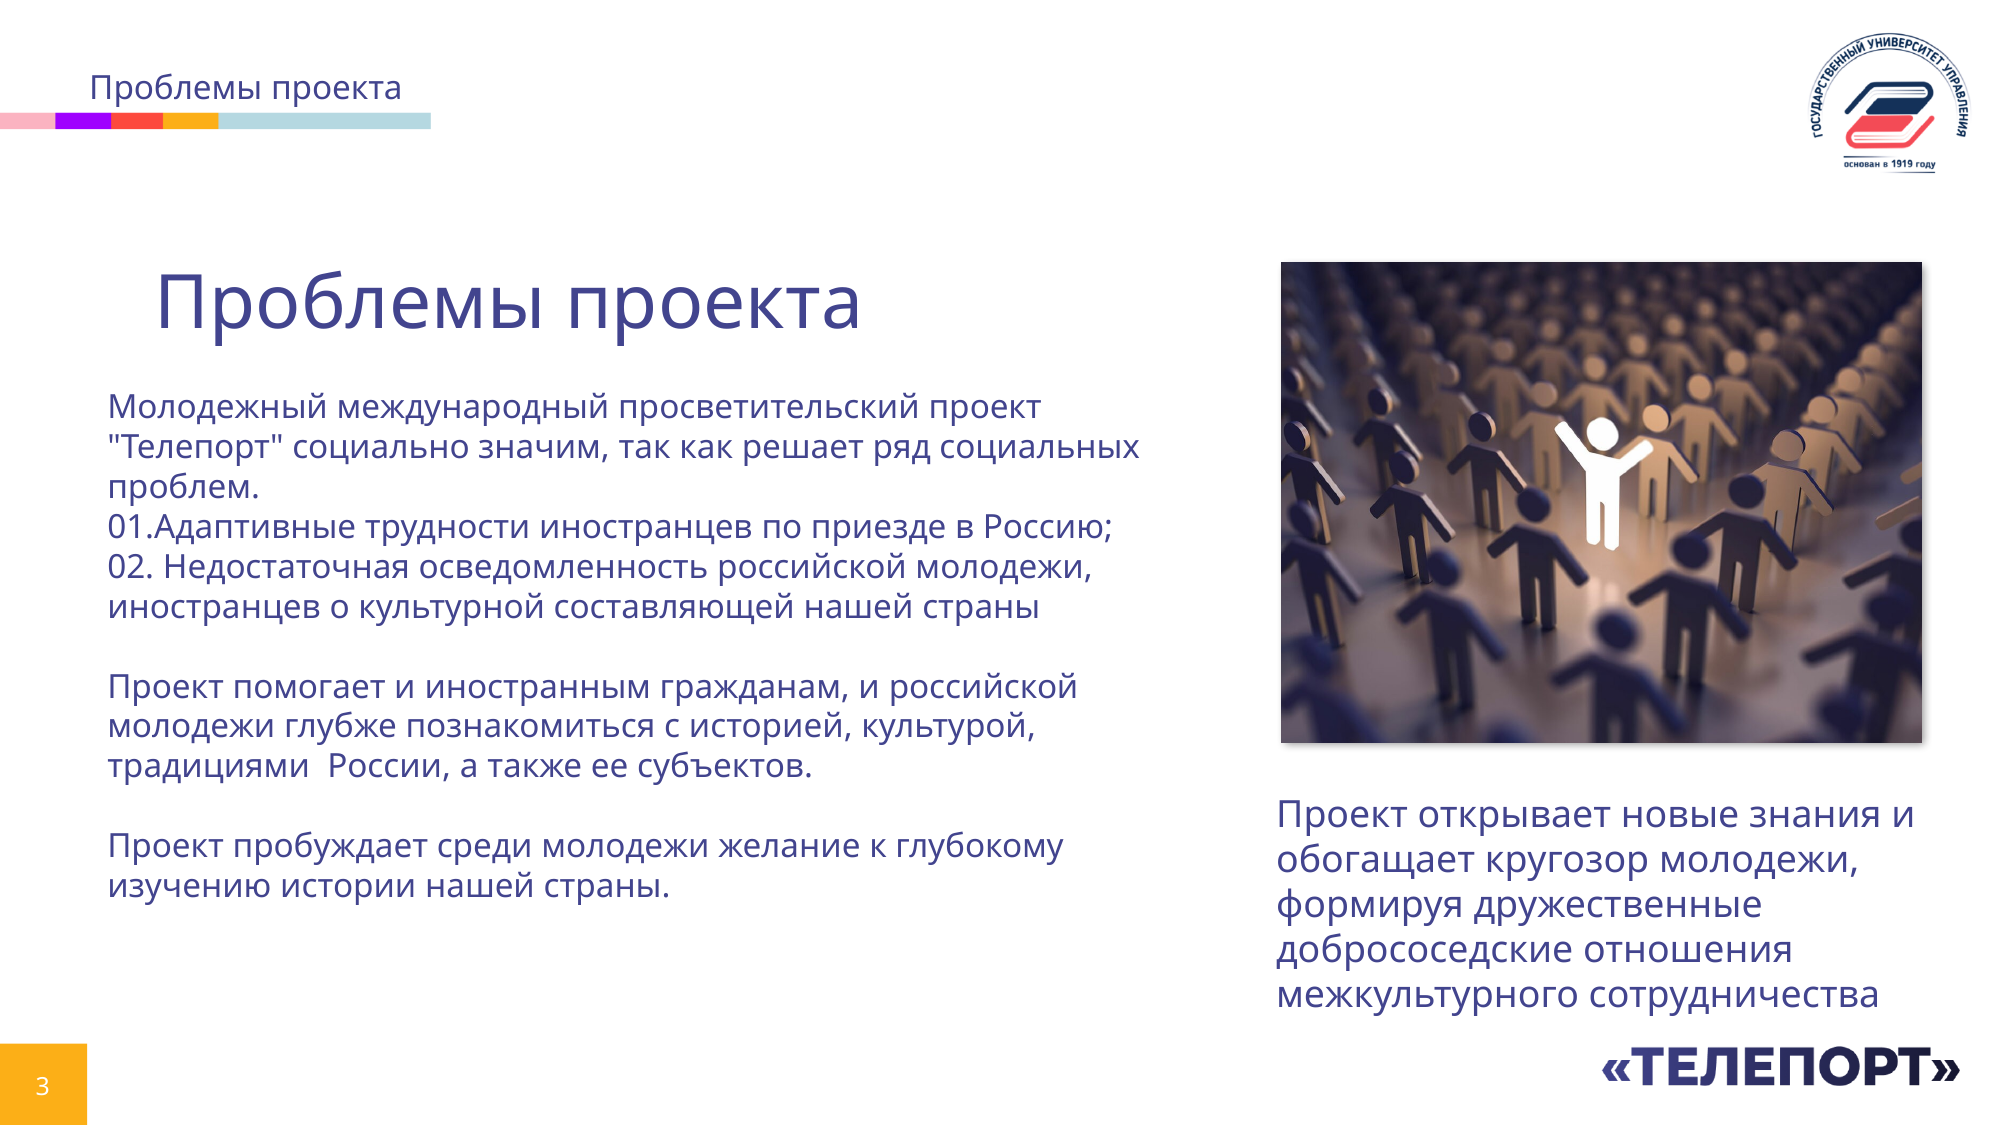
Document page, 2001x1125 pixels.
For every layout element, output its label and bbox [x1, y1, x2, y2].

text_box [0, 1043, 88, 1125]
picture [0, 0, 2000, 1125]
